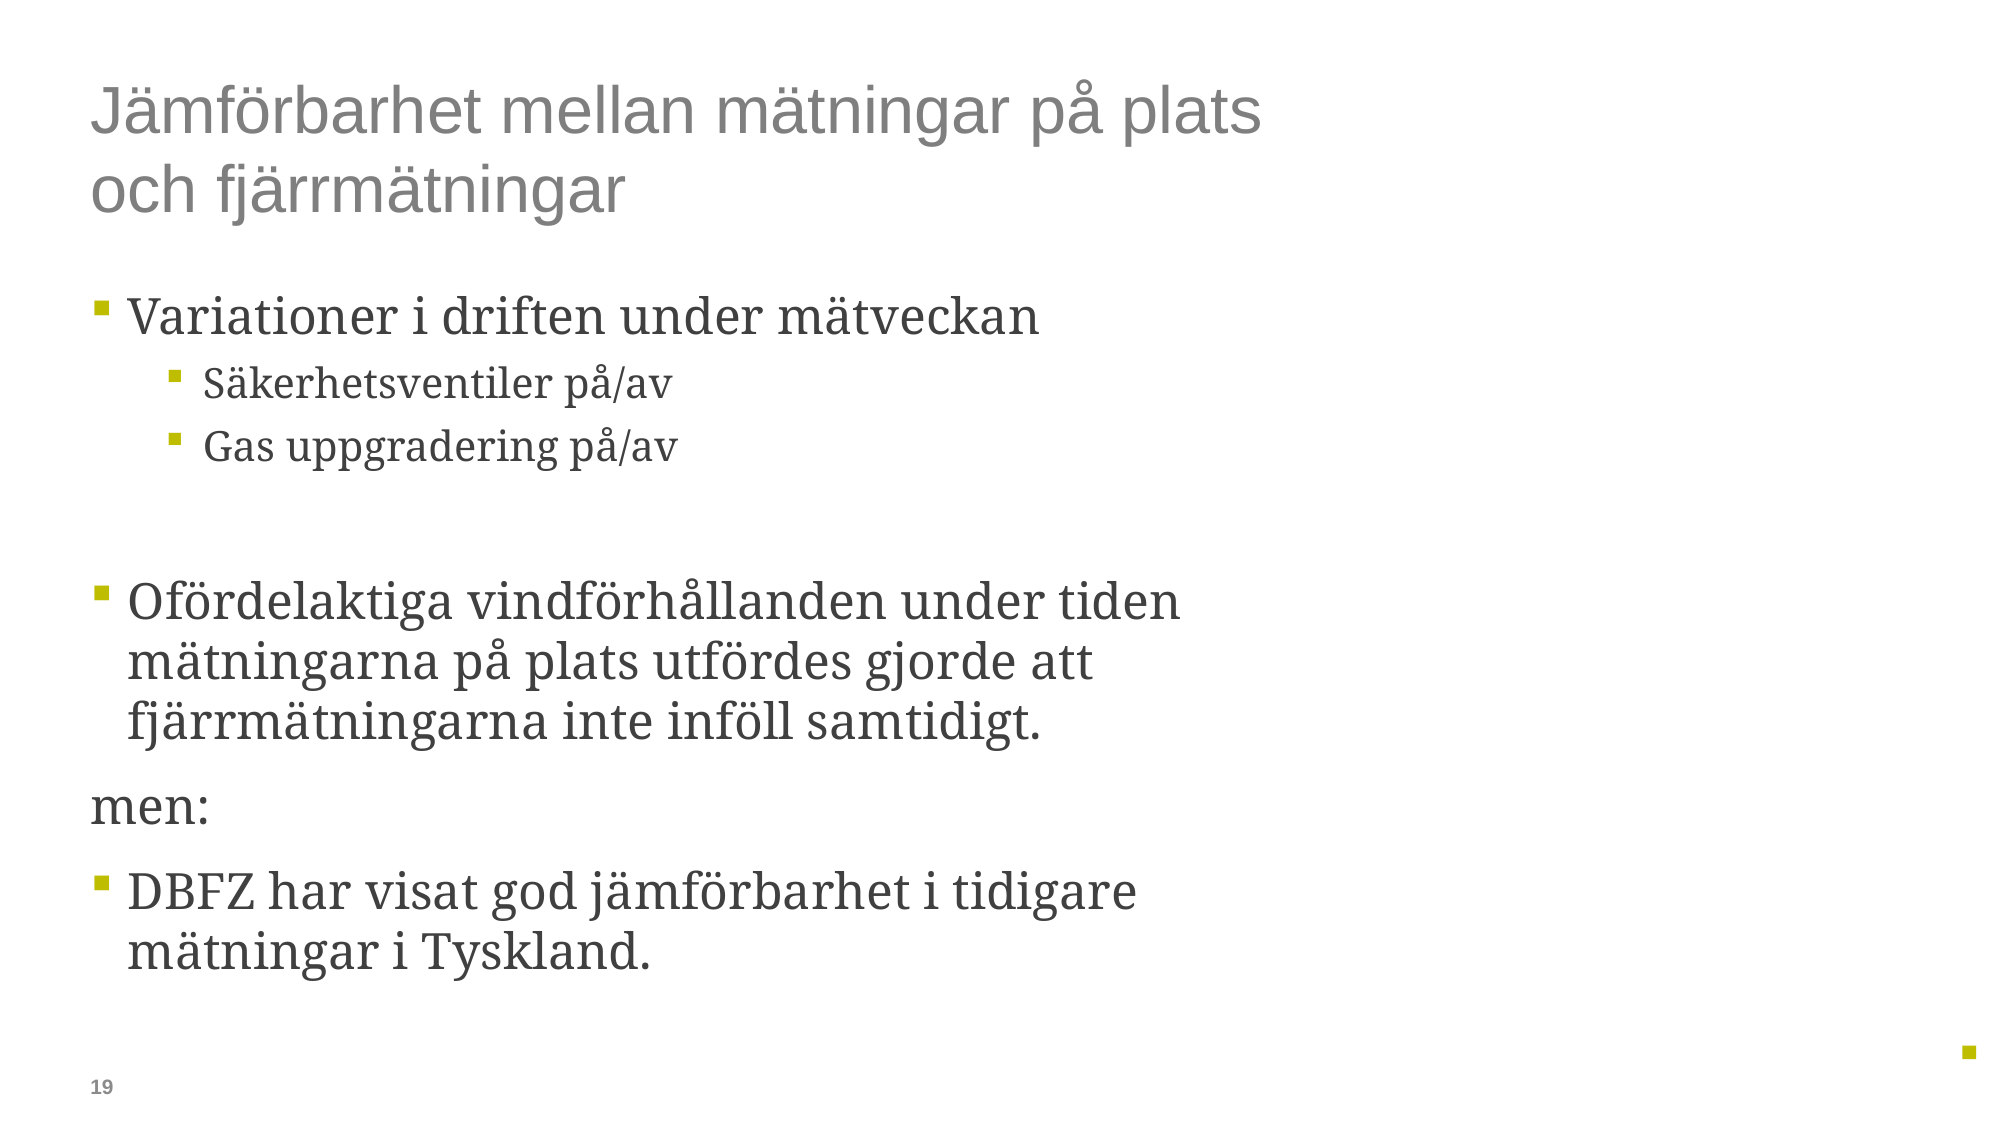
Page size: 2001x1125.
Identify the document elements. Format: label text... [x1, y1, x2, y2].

title Jämförbarhet mellan mätningar på plats och fjärrmätningar [90, 66, 1308, 228]
list Variationer i driften under mätveckan Säkerhetsventiler på/av Gas uppgradering på/av Ofördelaktiga vindförhållanden under tiden mätningarna på plats utfördes gjorde att fjärrmätningarna inte inföll samtidigt. men: DBFZ har visat god jämförbarhet i tidigare mätningar i Tyskland. [90, 284, 1308, 994]
slide_number 19 [90, 1066, 117, 1107]
